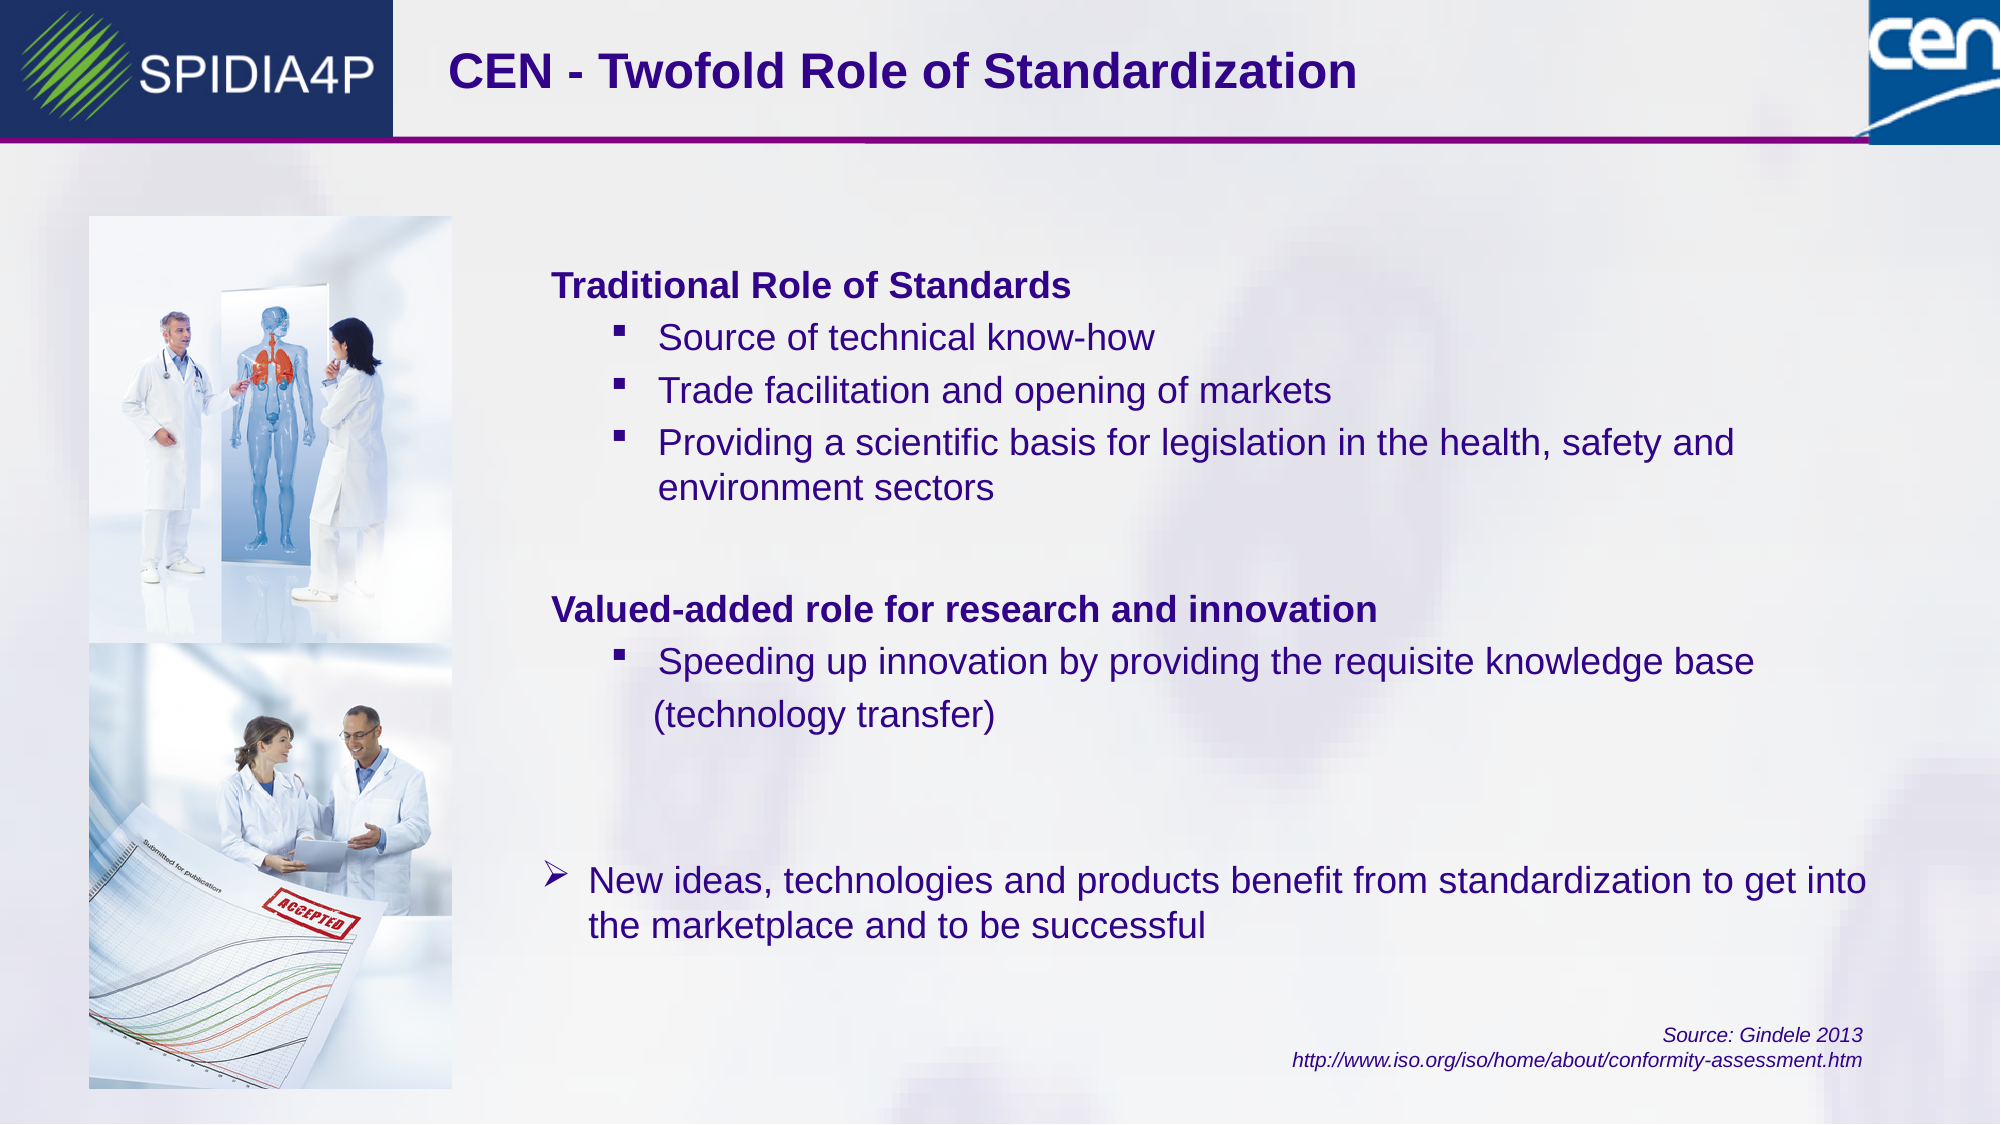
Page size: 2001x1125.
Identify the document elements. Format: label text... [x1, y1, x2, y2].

text_box Traditional Role of Standards Source of technical know-how Trade facilitation and opening of markets Providing a scientific basis for legislation in the health, safety and environment sectors Valued-added role for research and innovation Speeding up innovation by providing the requisite knowledge base (technology transfer) [536, 219, 1911, 820]
picture [88, 215, 453, 1089]
title CEN - Twofold Role of Standardization [433, 0, 1527, 157]
text_box Source: Gindele 2013 http://www.iso.org/iso/home/about/conformity-assessment.htm [1277, 1013, 1878, 1104]
picture [0, 0, 393, 138]
picture [1850, 0, 2000, 145]
text_box New ideas, technologies and products benefit from standardization to get into the marketplace and to be successful [526, 848, 1913, 954]
